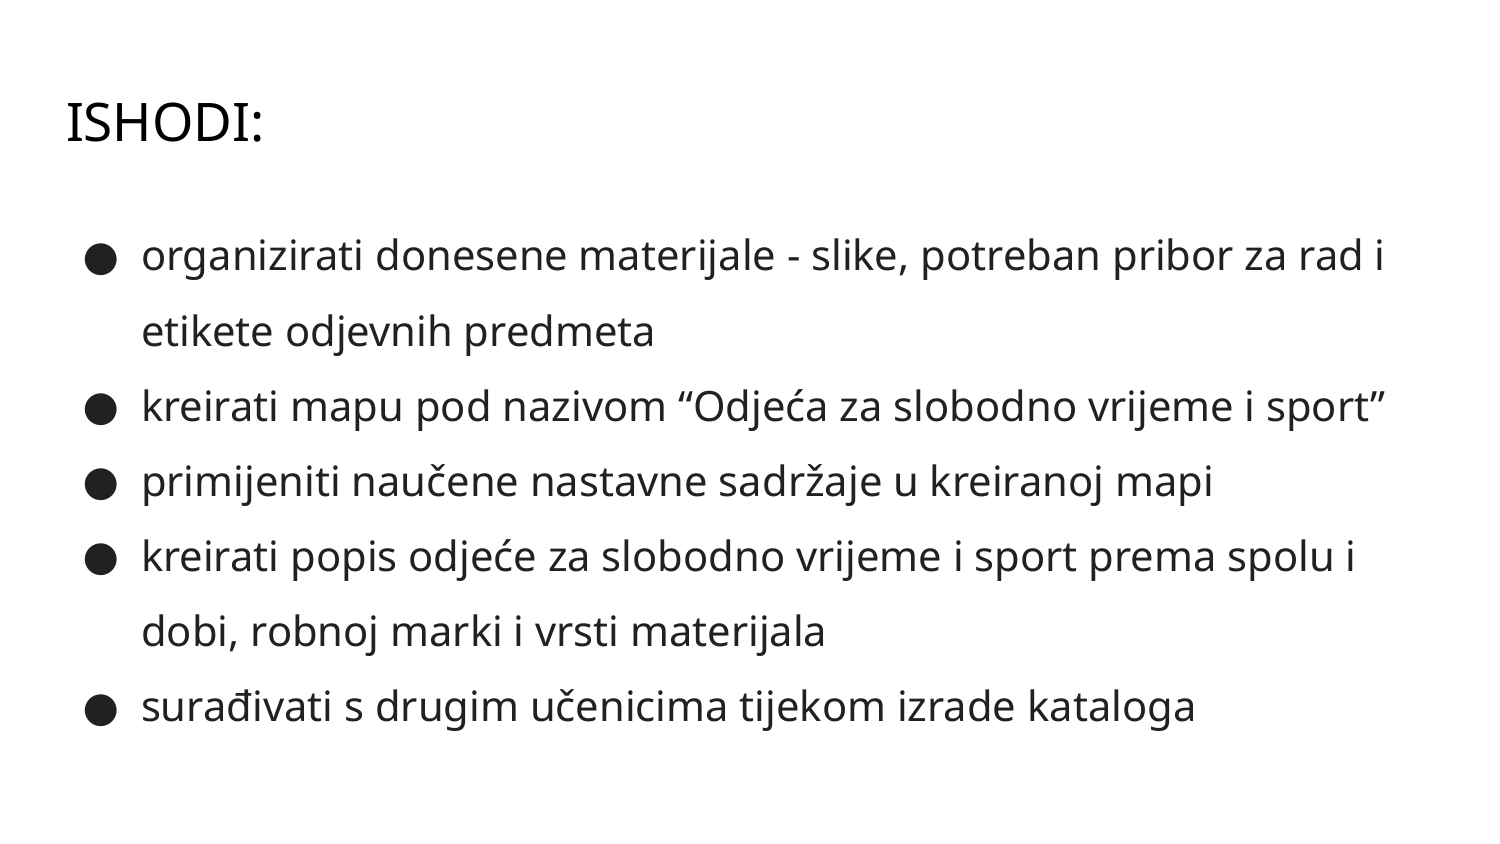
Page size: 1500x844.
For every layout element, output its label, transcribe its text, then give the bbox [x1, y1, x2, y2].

list organizirati donesene materijale - slike, potreban pribor za rad i etikete odjevnih predmeta kreirati mapu pod nazivom “Odjeća za slobodno vrijeme i sport” primijeniti naučene nastavne sadržaje u kreiranoj mapi kreirati popis odjeće za slobodno vrijeme i sport prema spolu i dobi, robnoj marki i vrsti materijala surađivati s drugim učenicima tijekom izrade kataloga [51, 189, 1449, 750]
title ISHODI: [51, 72, 1449, 167]
